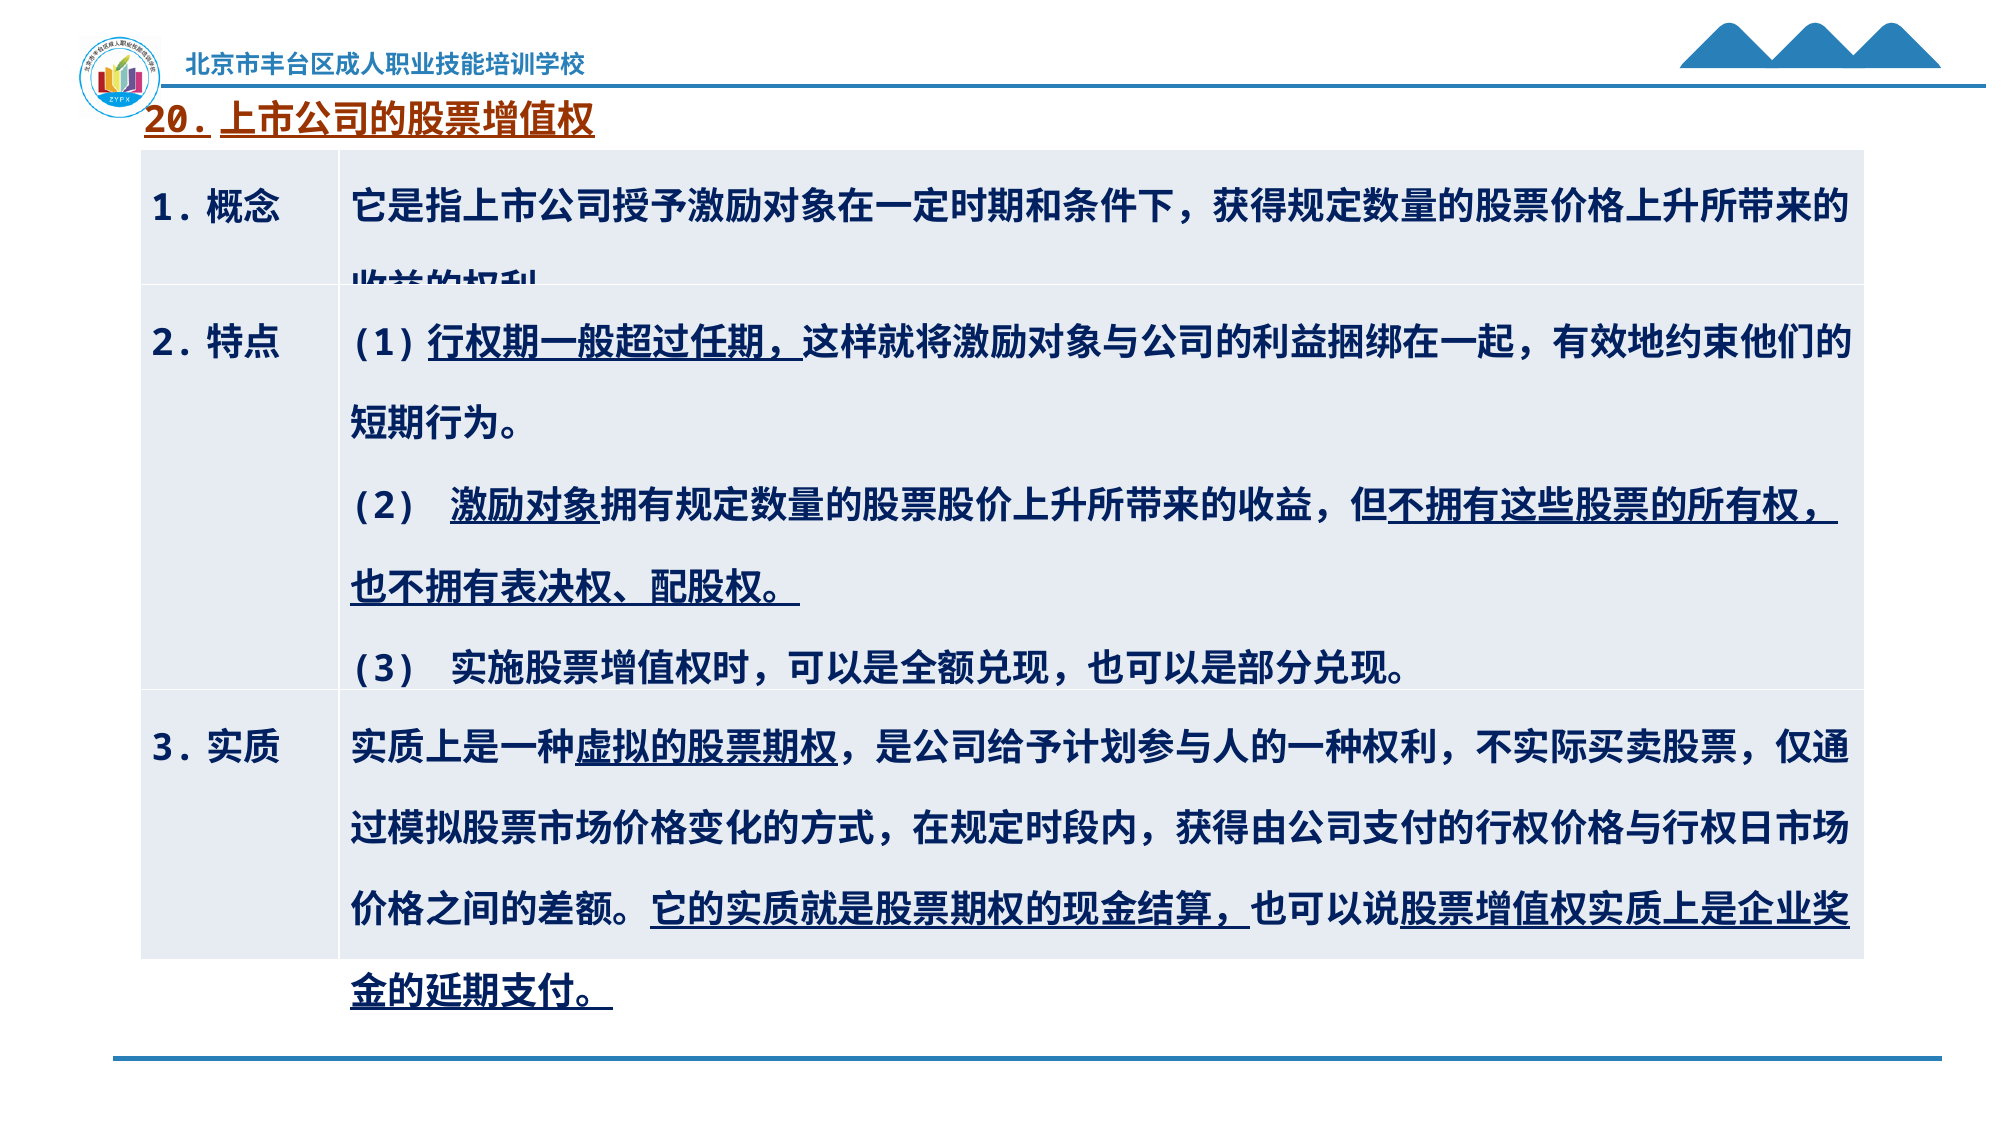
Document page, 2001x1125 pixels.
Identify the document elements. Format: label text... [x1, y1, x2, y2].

table_cell (1)行权期一般超过任期，这样就将激励对象与公司的利益捆绑在一起，有效地约束他们的短期行为。 (2) 激励对象拥有规定数量的股票股价上升所带来的收益，但不拥有这些股票的所有权，也不拥有表决权、配股权。 (3) 实施股票增值权时，可以是全额兑现，也可以是部分兑现。 (4)股票增值权的实施，可以用现金，也可以折合成股票，还可以是现金和股票形式的结合。 [340, 285, 1864, 689]
text_box 北京市丰台区成人职业技能培训学校 [170, 40, 632, 85]
text_box [1763, 21, 1853, 70]
table_header 1.概念 [141, 150, 338, 284]
text_box 20.上市公司的股票增值权 [128, 87, 610, 148]
text_box [1677, 21, 1772, 70]
table_cell 2.特点 [141, 285, 338, 689]
picture [79, 36, 161, 118]
table_cell 实质上是一种虚拟的股票期权，是公司给予计划参与人的一种权利，不实际买卖股票，仅通过模拟股票市场价格变化的方式，在规定时段内，获得由公司支付的行权价格与行权日市场价格之间的差额。它的实质就是股票期权的现金结算，也可以说股票增值权实质上是企业奖金的延期支付。 [340, 690, 1864, 959]
text_box [1840, 21, 1944, 70]
table_cell 3.实质 [141, 690, 338, 959]
table_header 它是指上市公司授予激励对象在一定时期和条件下，获得规定数量的股票价格上升所带来的收益的权利。 [340, 150, 1864, 284]
